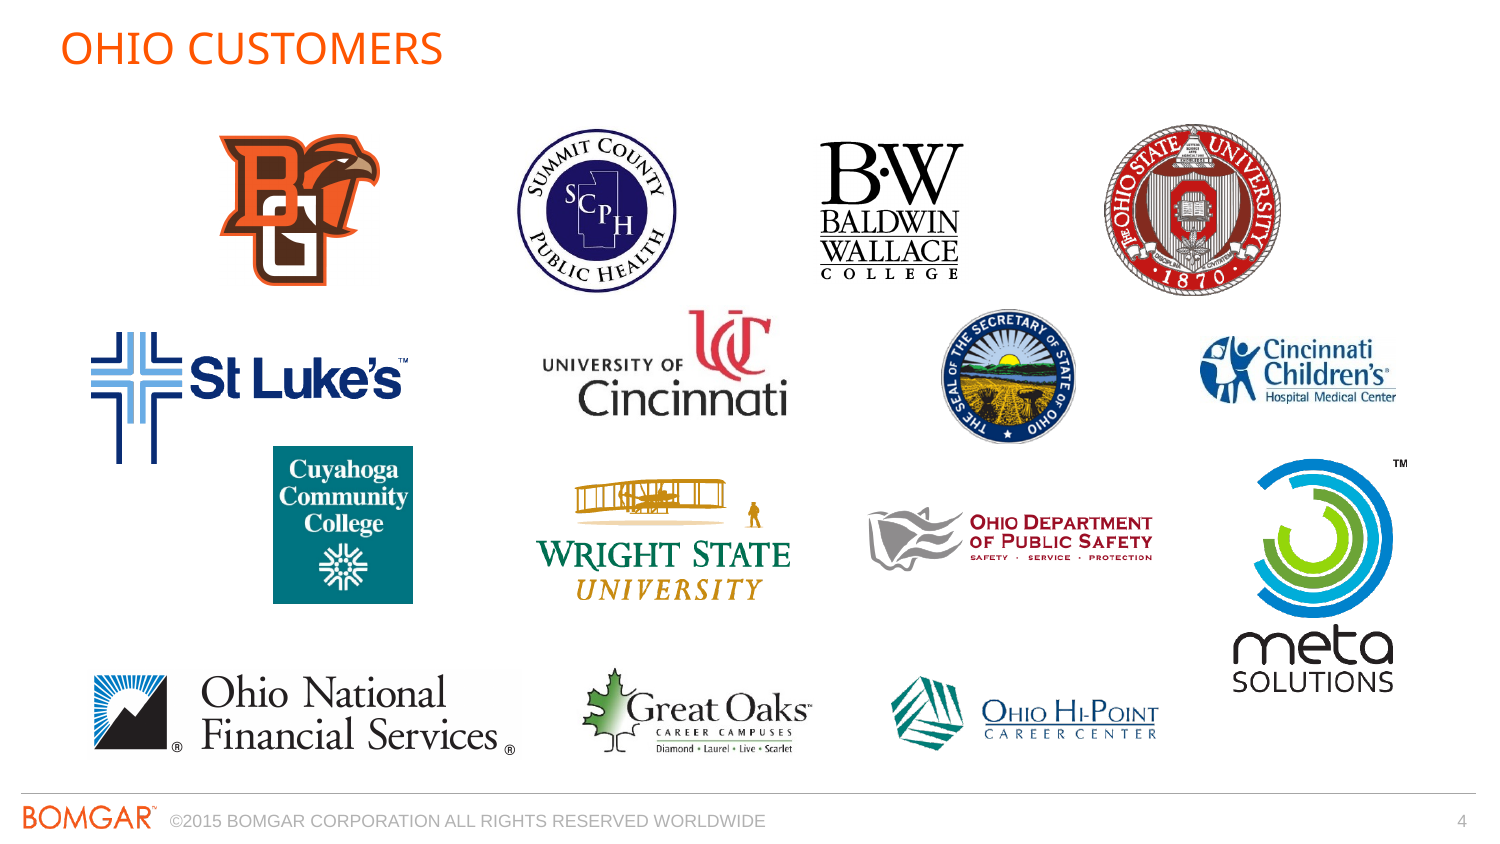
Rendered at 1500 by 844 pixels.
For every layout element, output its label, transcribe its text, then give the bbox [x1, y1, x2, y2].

picture [91, 332, 413, 604]
picture [567, 659, 823, 769]
title OHIO CUSTOMERS [45, 19, 733, 96]
picture [940, 309, 1076, 444]
picture [536, 479, 790, 600]
picture [1200, 457, 1435, 693]
picture [23, 805, 157, 829]
picture [1200, 336, 1396, 404]
picture [537, 305, 795, 420]
picture [891, 613, 1160, 815]
picture [87, 669, 522, 760]
picture [867, 505, 1153, 572]
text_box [219, 124, 1281, 296]
